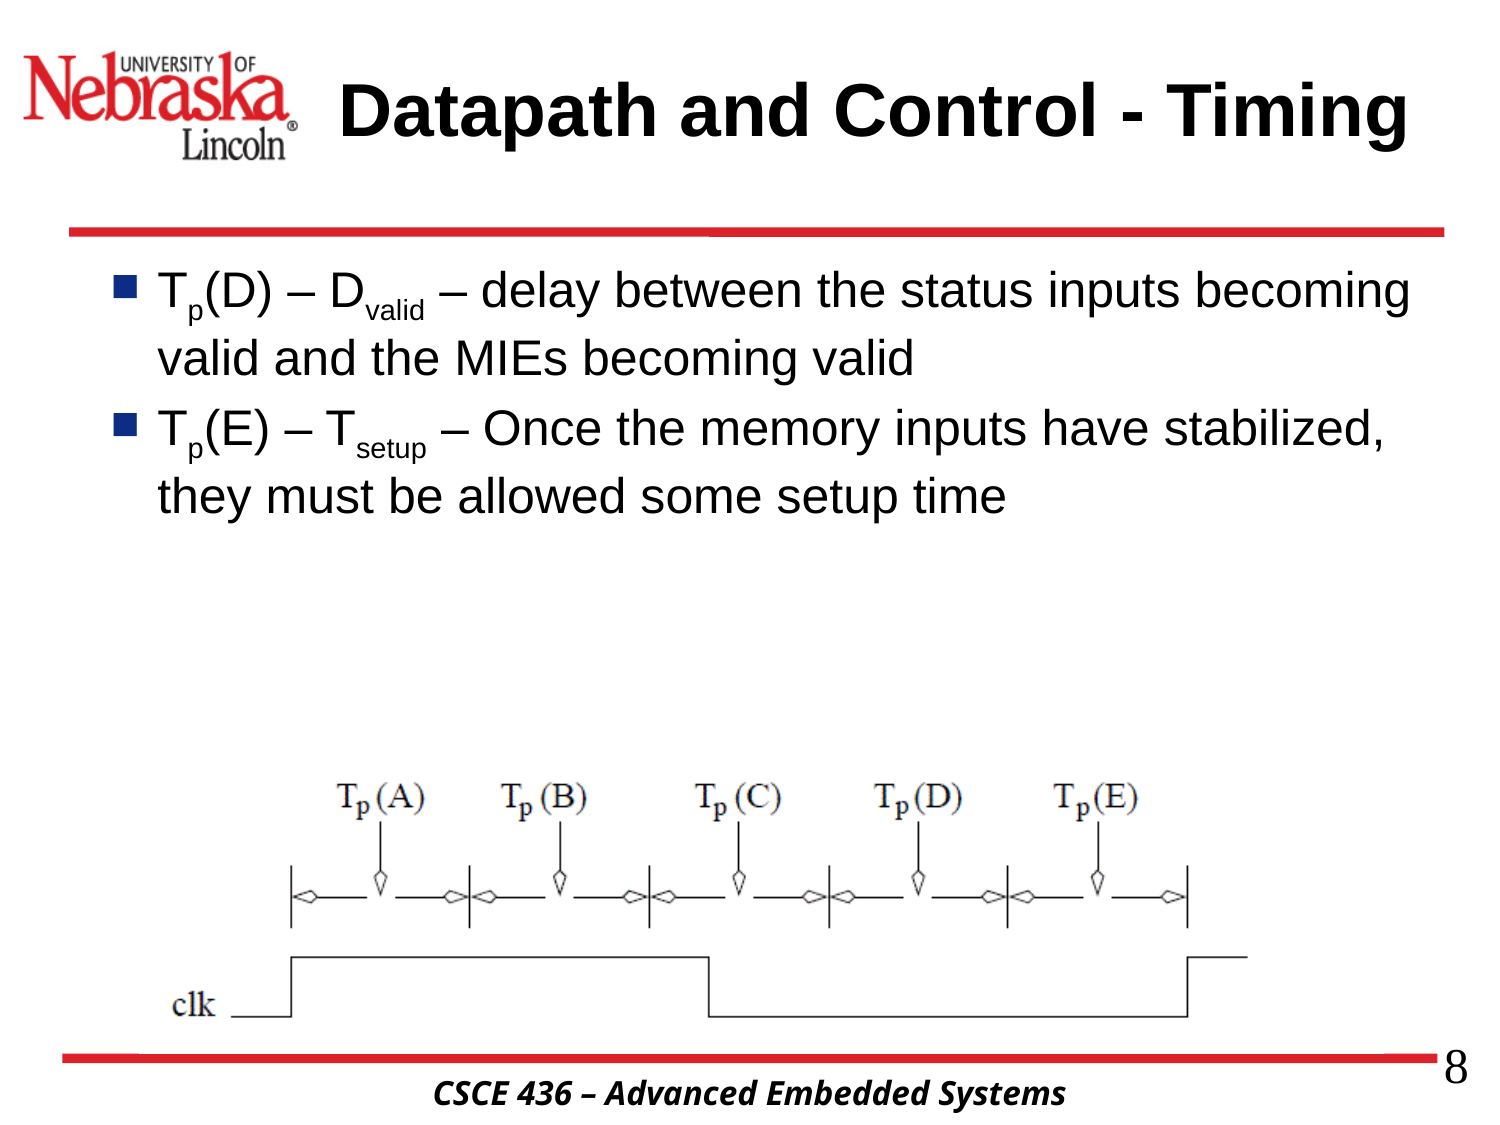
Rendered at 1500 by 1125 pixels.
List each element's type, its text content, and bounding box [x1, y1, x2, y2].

list Tp(D) – Dvalid – delay between the status inputs becoming valid and the MIEs becoming valid Tp(E) – Tsetup – Once the memory inputs have stabilized, they must be allowed some setup time [95, 249, 1430, 960]
title Datapath and Control - Timing [313, 12, 1427, 201]
slide_number 8 [1133, 1025, 1484, 1105]
picture [139, 737, 1384, 1054]
picture [1, 32, 313, 181]
